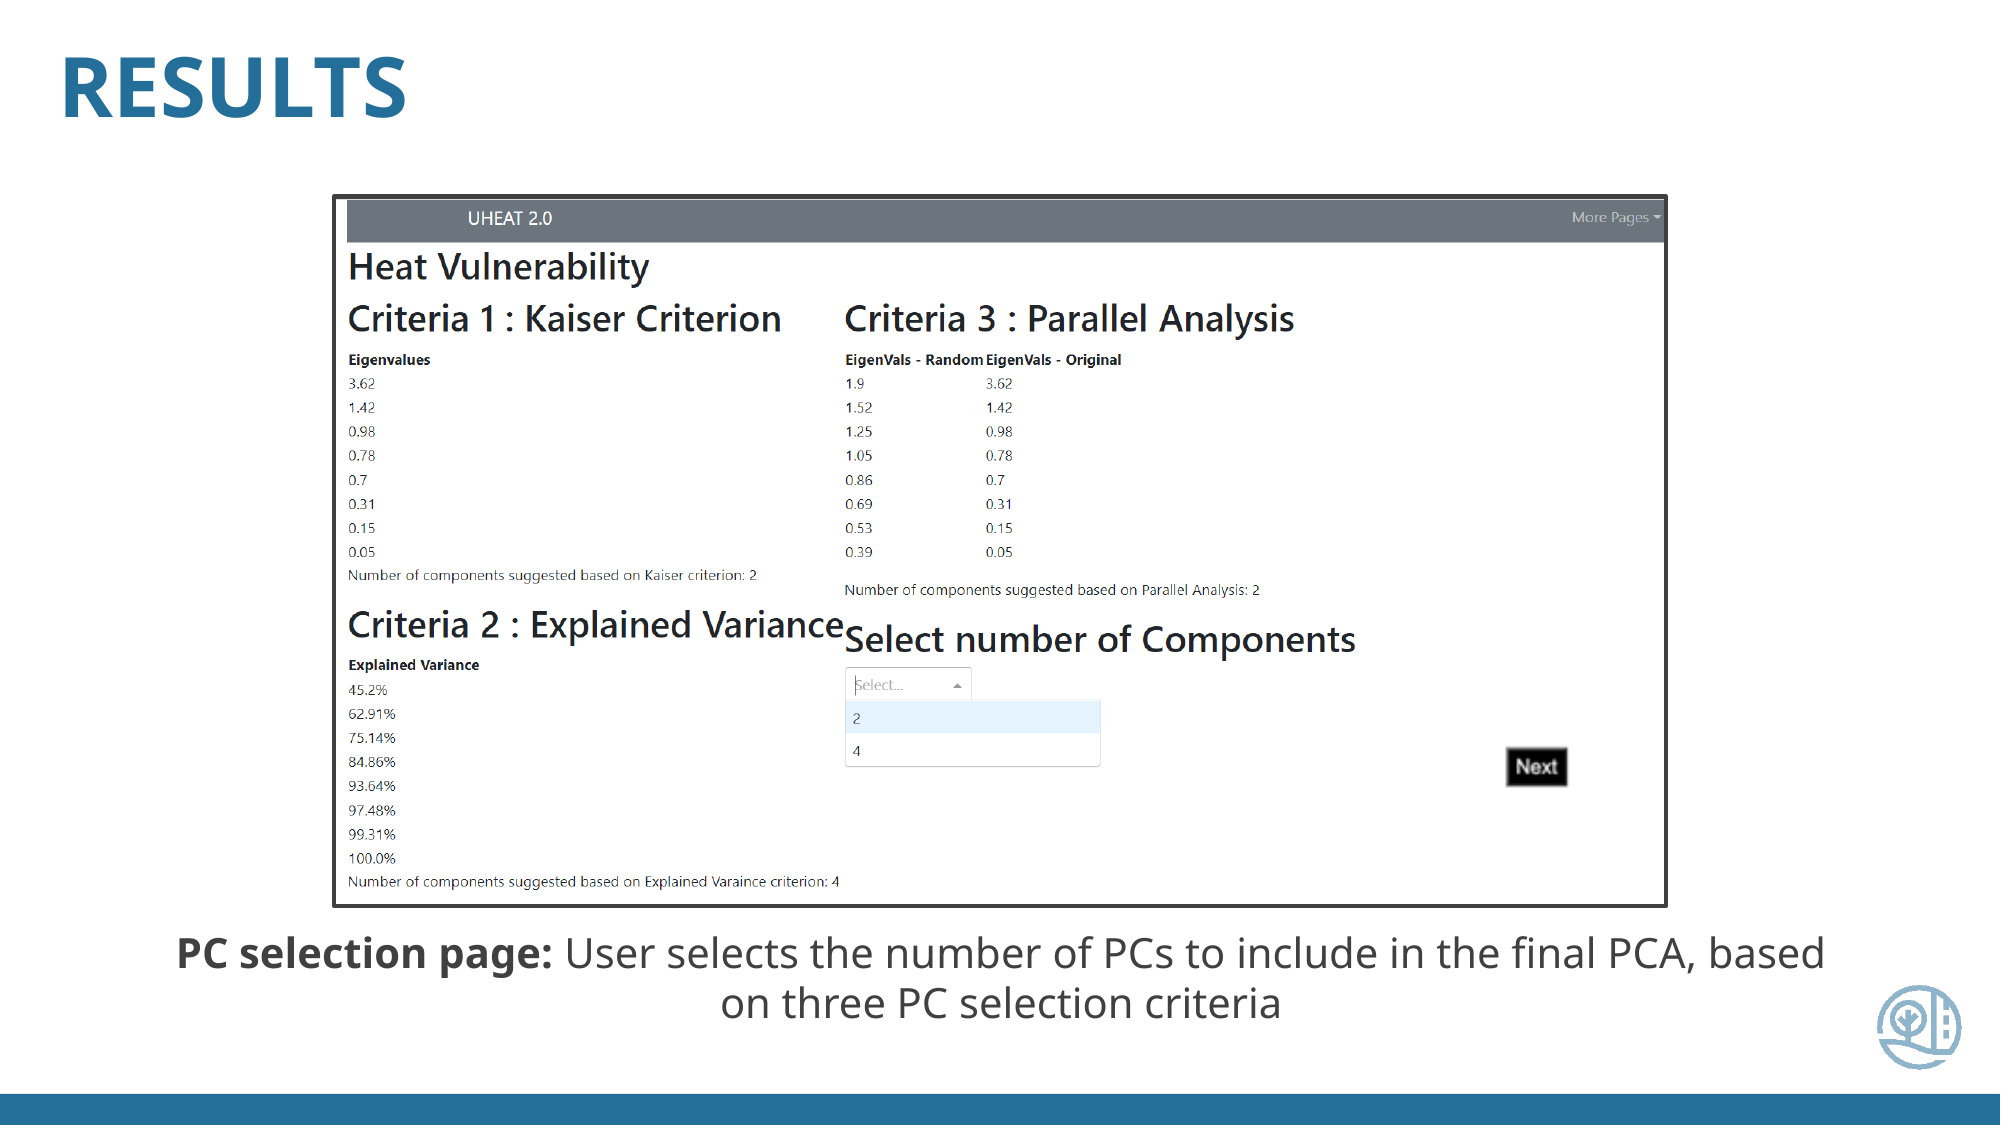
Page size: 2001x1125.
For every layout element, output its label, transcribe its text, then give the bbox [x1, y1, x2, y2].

picture [336, 198, 1664, 904]
text_box RESULTS [43, 56, 1626, 125]
text_box PC selection page: User selects the number of PCs to include in the final PCA, based on three PC selection criteria [141, 918, 1862, 1034]
